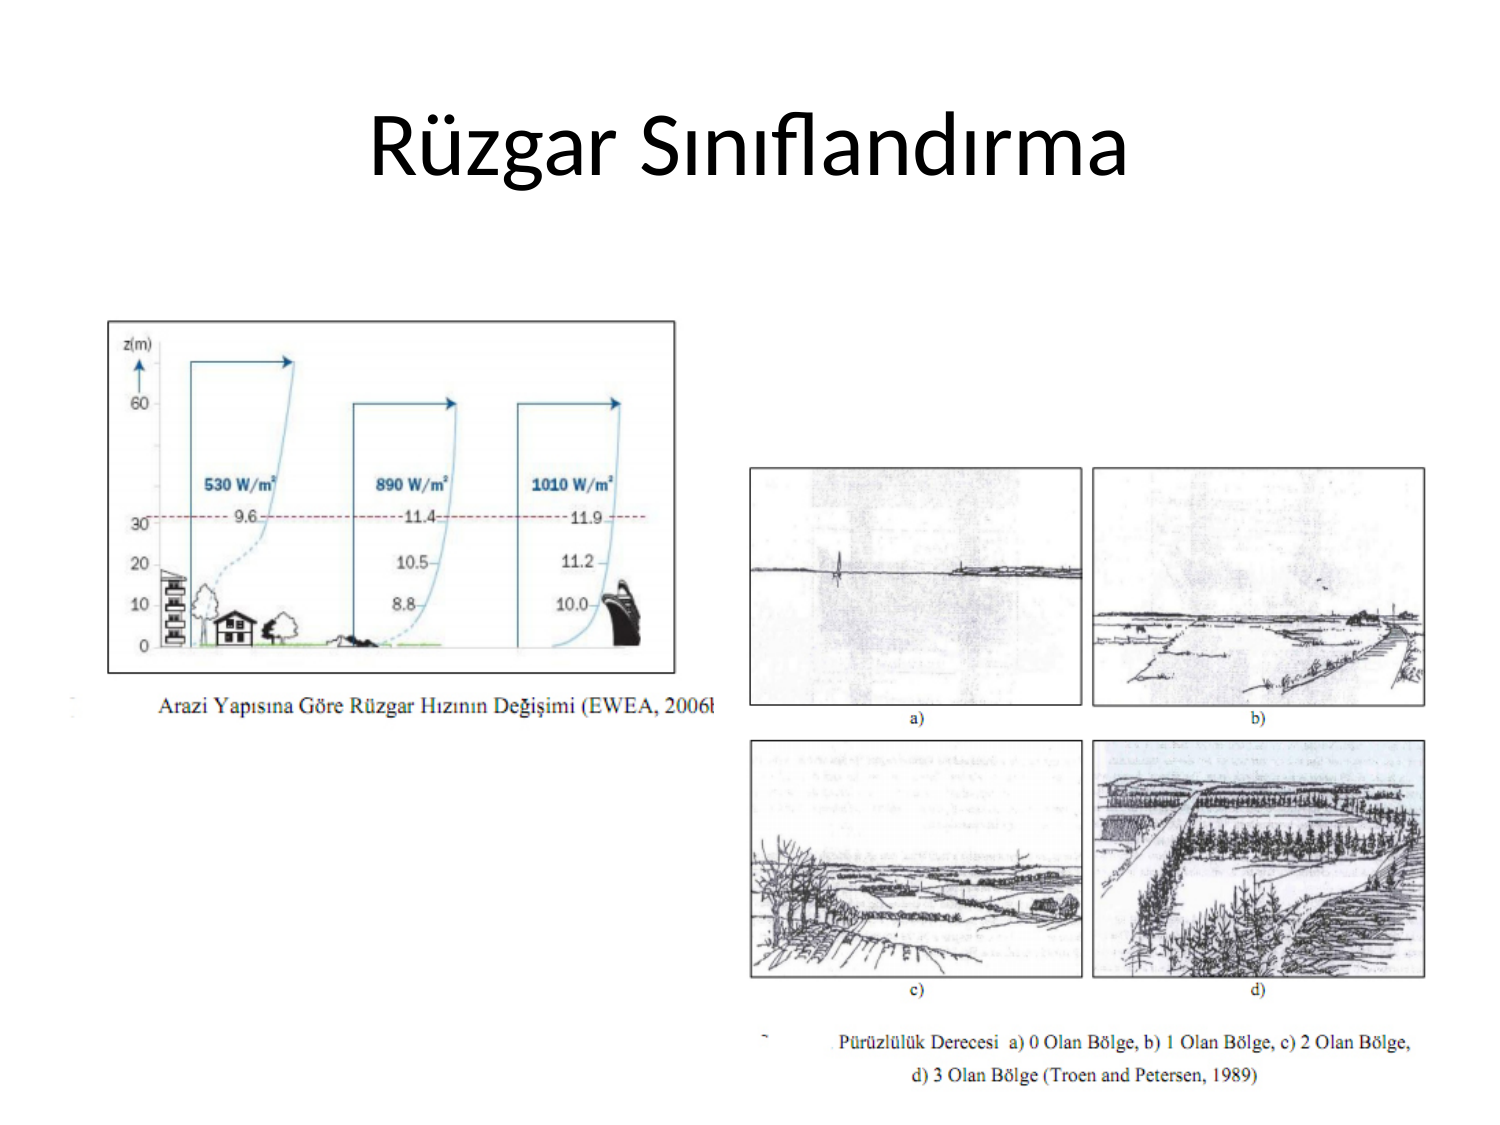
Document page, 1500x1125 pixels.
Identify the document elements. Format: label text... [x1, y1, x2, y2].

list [0, 255, 816, 758]
title Rüzgar Sınıflandırma [75, 45, 1425, 233]
picture [714, 444, 1483, 1098]
